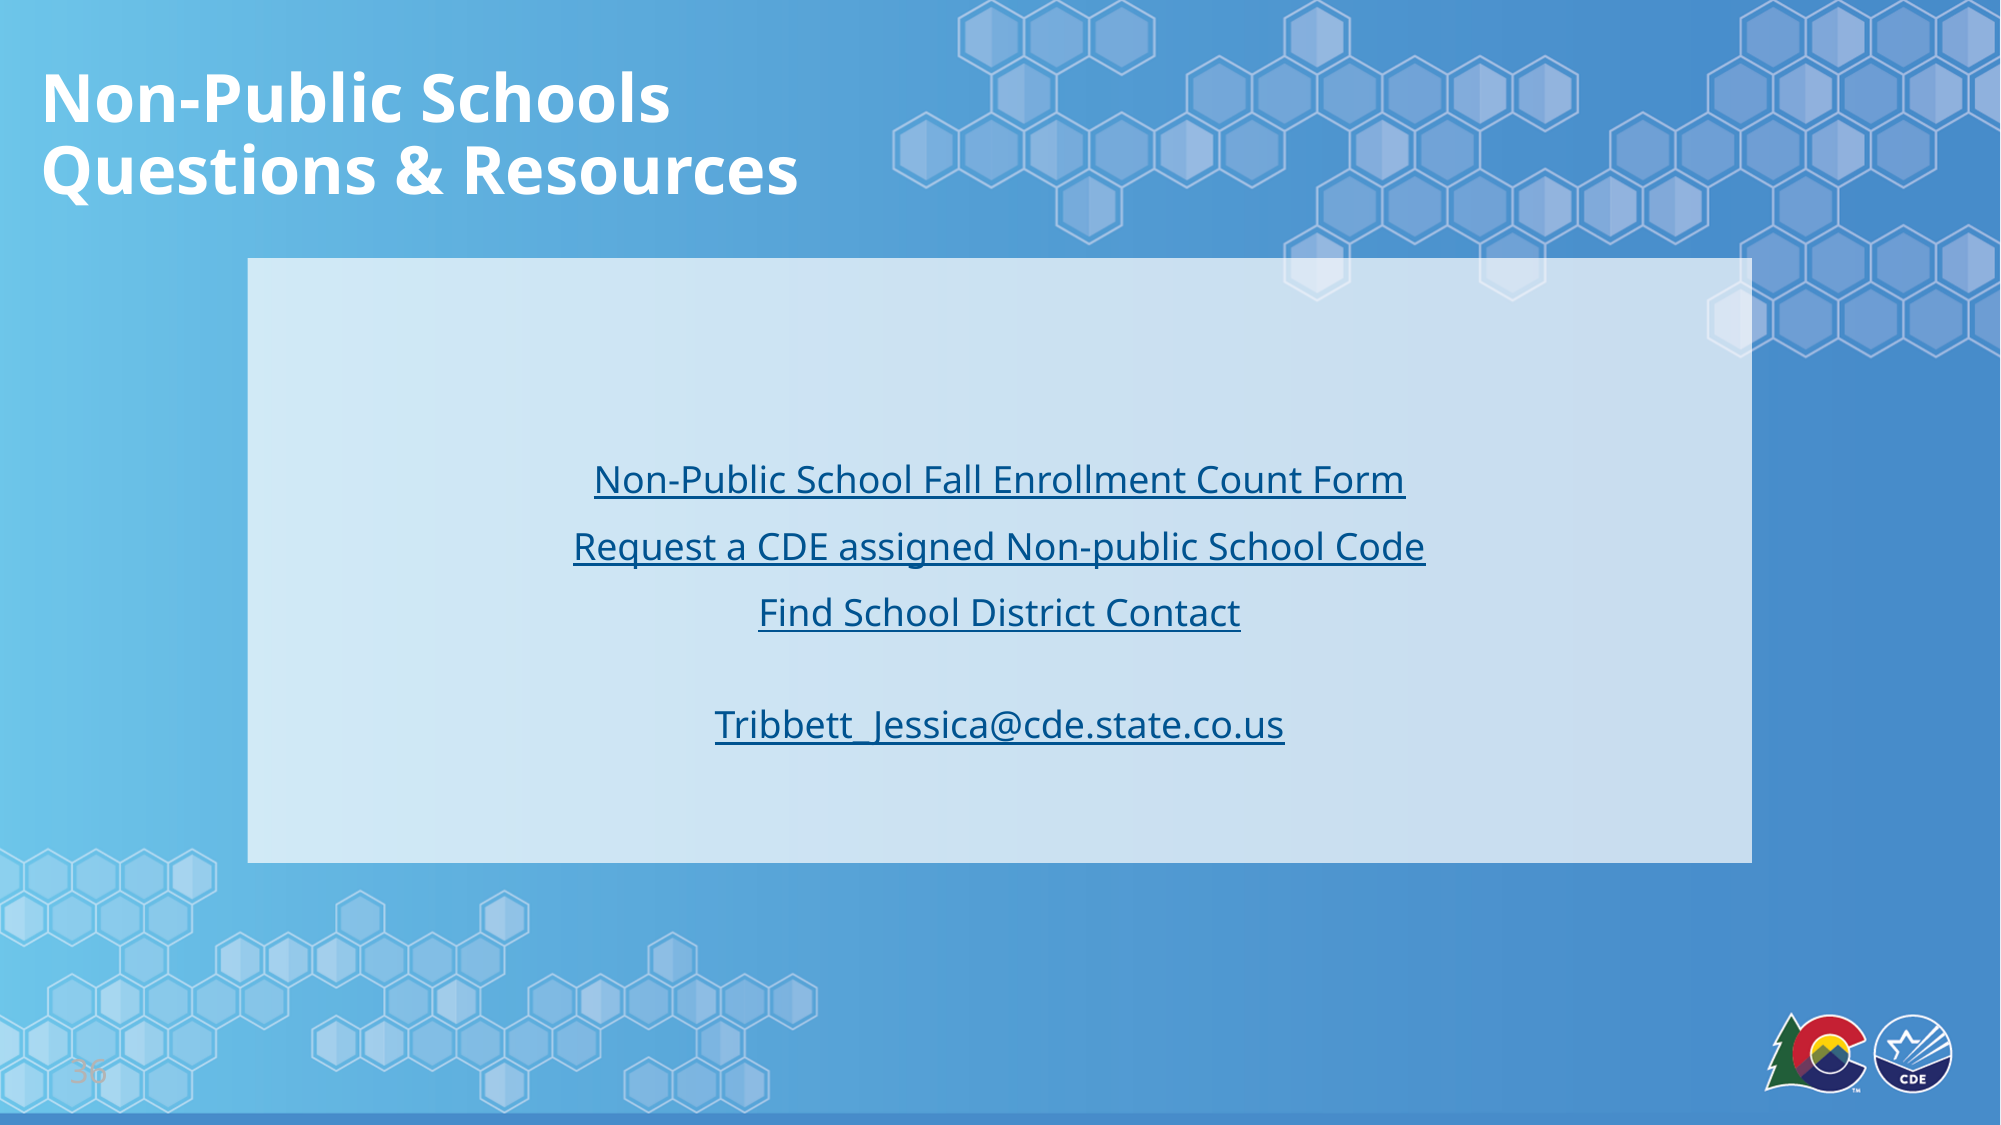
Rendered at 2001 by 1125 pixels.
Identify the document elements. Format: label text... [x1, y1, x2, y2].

slide_number 36 [54, 1042, 191, 1103]
picture [0, 0, 2001, 1125]
title Non-Public Schools Questions & Resources [25, 38, 896, 236]
list Non-Public School Fall Enrollment Count Form Request a CDE assigned Non-public School Code Find School District Contact Tribbett_Jessica@cde.state.co.us [247, 258, 1752, 863]
